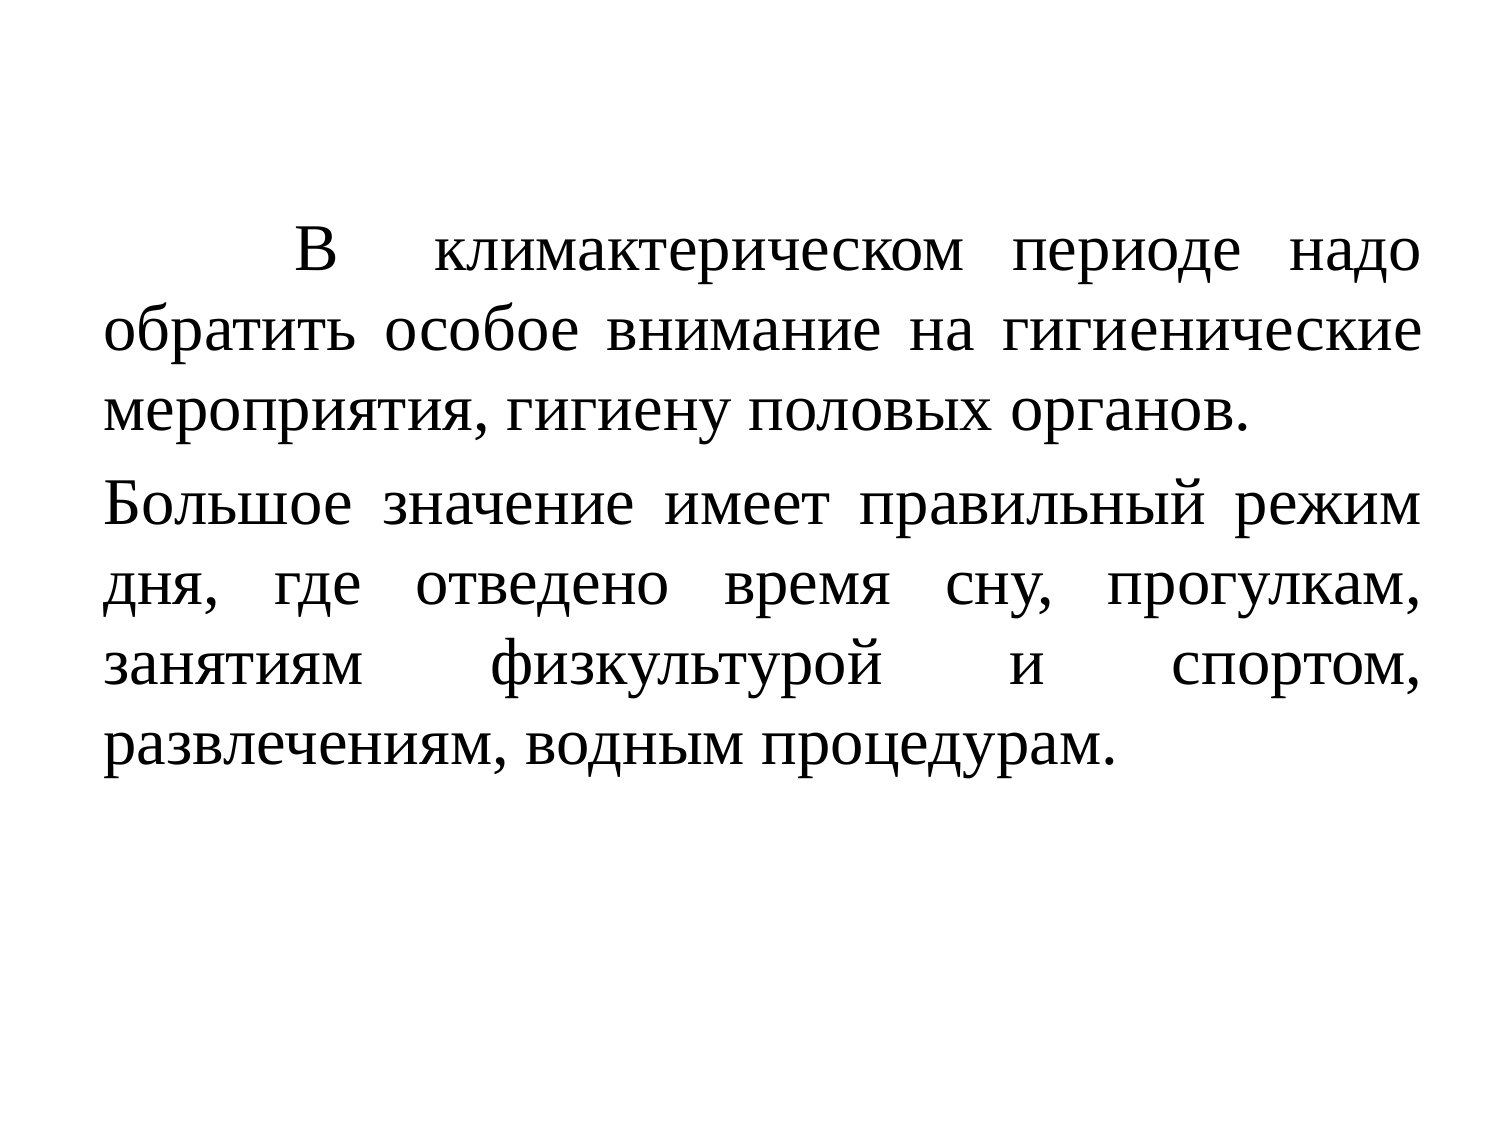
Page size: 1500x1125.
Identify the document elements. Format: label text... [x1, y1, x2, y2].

list В климактерическом периоде надо обратить особое внимание на гиги­енические мероприятия, гигиену половых органов. Большое значение имеет правильный режим дня, где отведено время сну, прогулкам, занятиям физкультурой и спортом, развлечениям, водным процедурам. [88, 196, 1439, 939]
